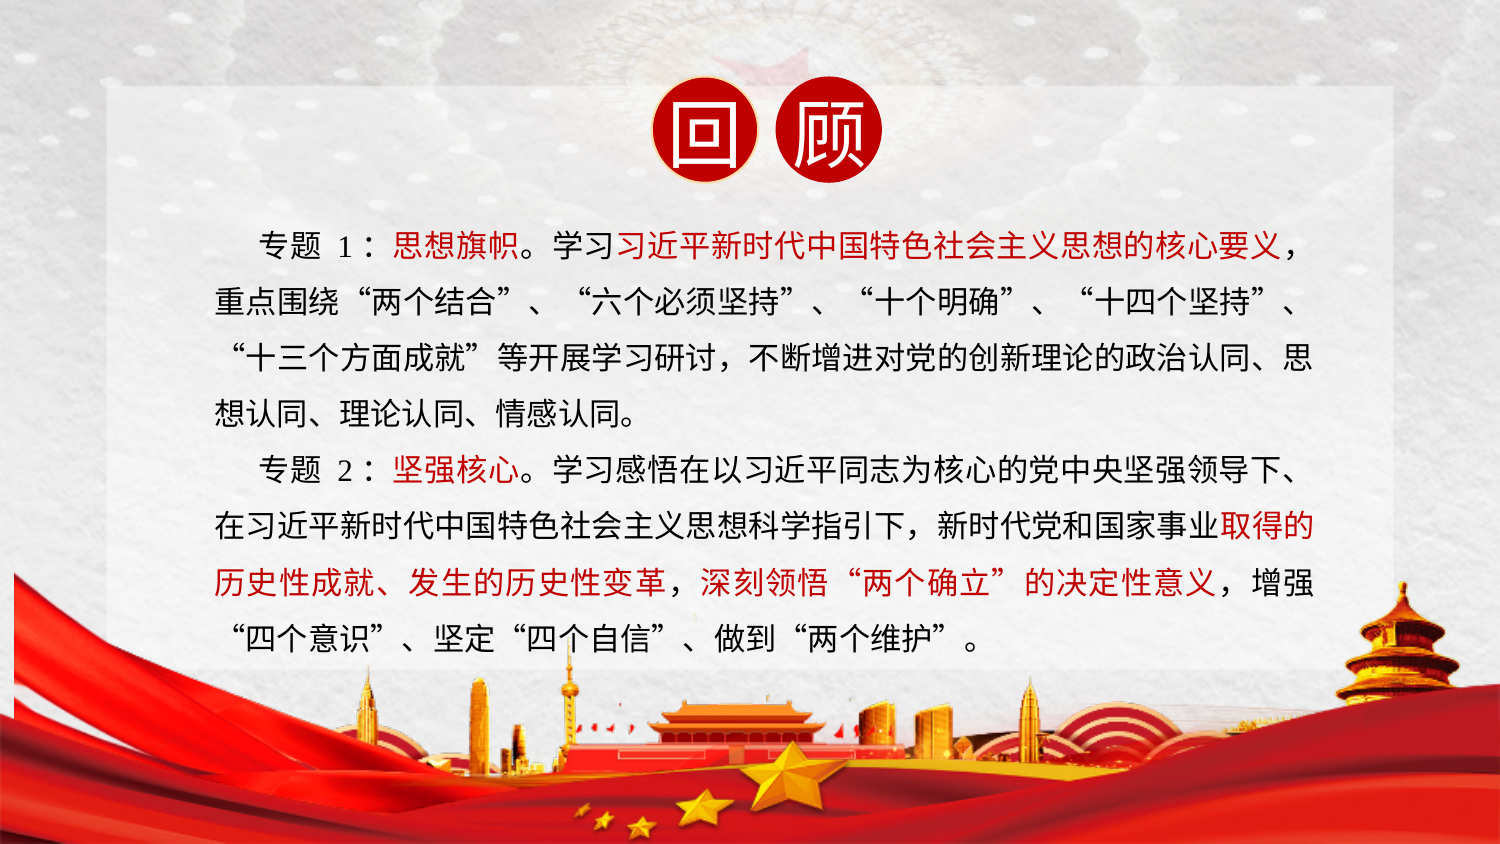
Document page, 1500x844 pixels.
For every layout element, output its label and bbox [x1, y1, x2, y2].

picture [0, 0, 1500, 844]
text_box [644, 76, 765, 186]
text_box [770, 76, 891, 186]
